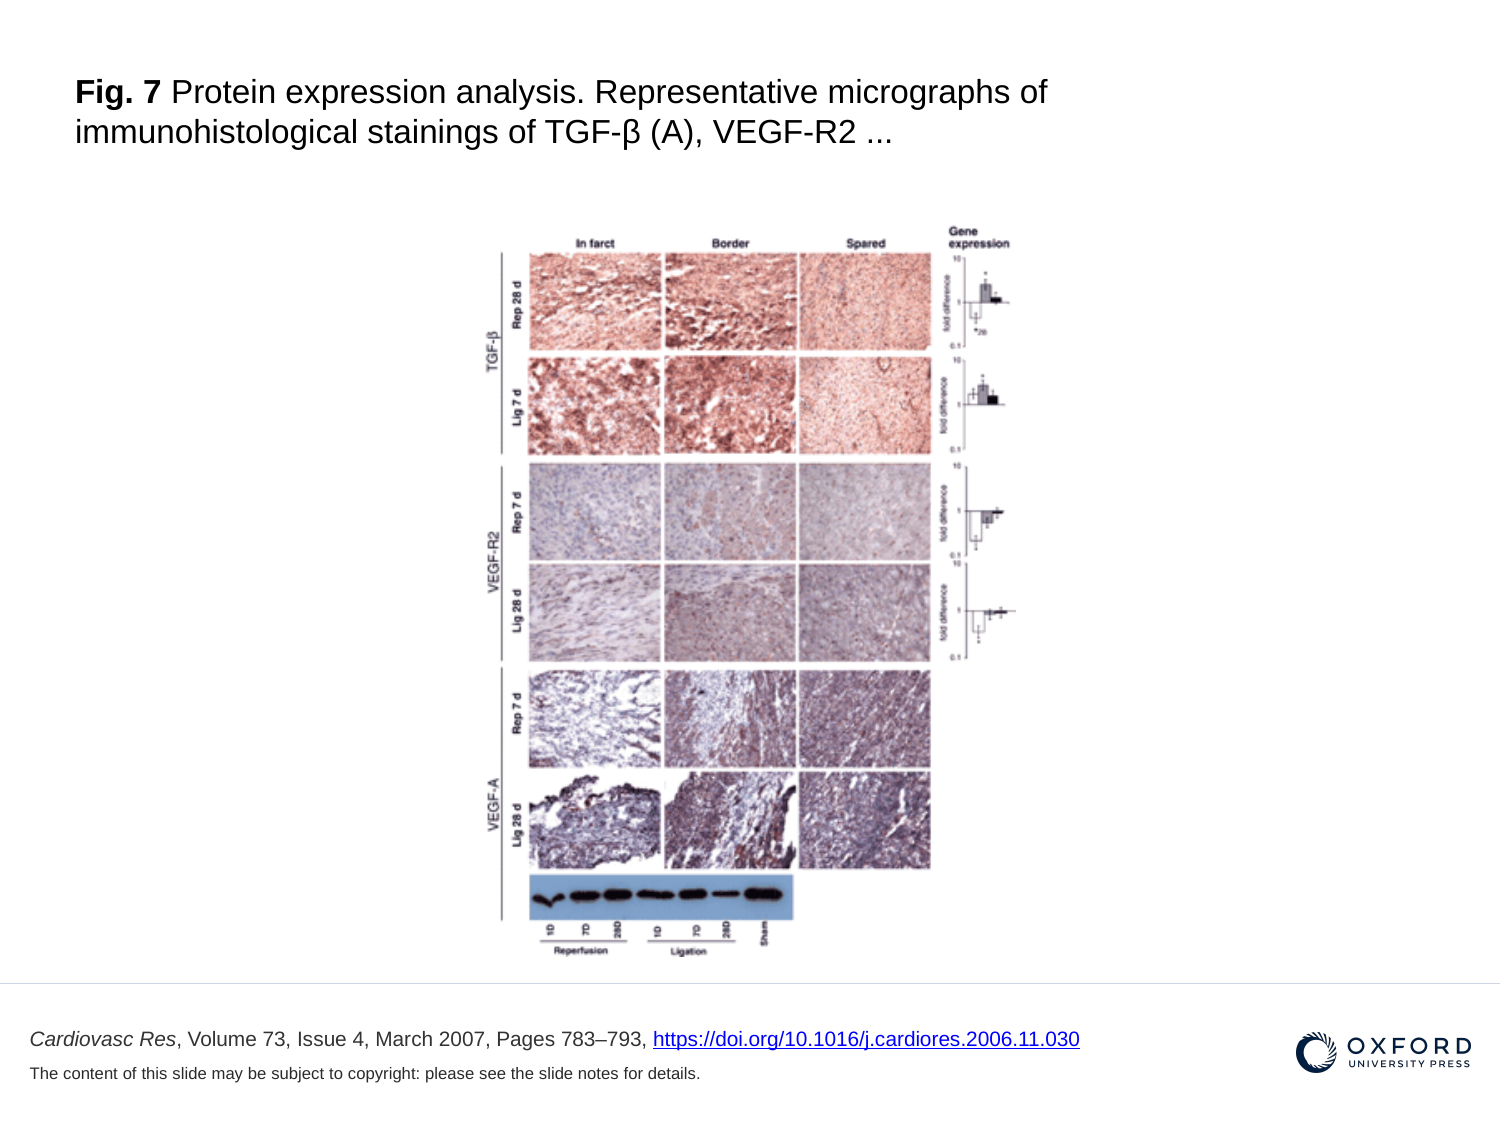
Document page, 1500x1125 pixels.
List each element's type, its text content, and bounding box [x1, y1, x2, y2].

picture [1296, 1032, 1471, 1073]
title Fig. 7 Protein expression analysis. Representative micrographs of immunohistological stainings of TGF-β (A), VEGF-R2 ... [75, 69, 1078, 171]
footer Cardiovasc Res, Volume 73, Issue 4, March 2007, Pages 783–793, https://doi.org/10.1016/j.cardiores.2006.11.030 The content of this slide may be subject to copyright: please see the slide notes for details. [0, 983, 1260, 1125]
picture [483, 224, 1016, 957]
